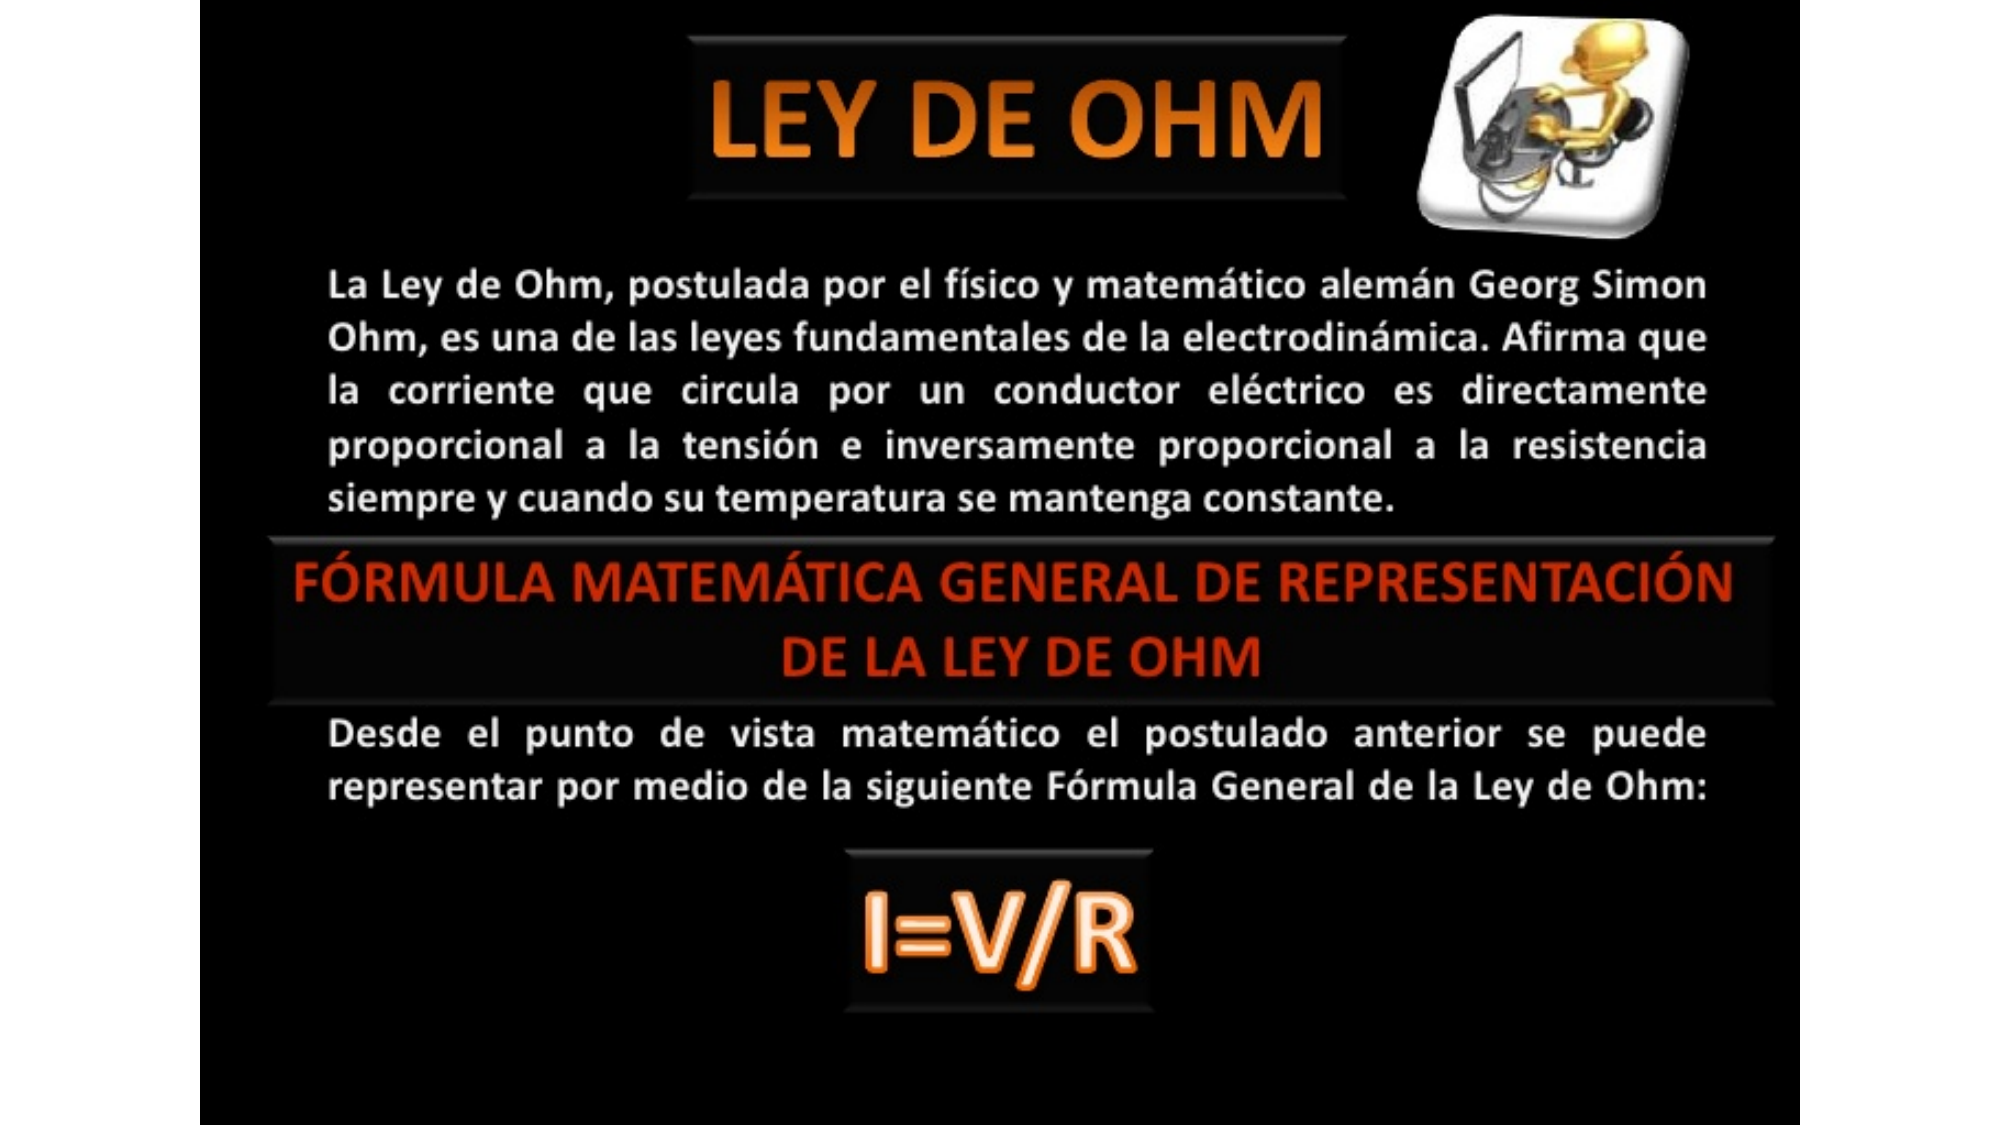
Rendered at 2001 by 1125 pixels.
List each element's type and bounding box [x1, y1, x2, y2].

picture [199, 0, 1800, 1125]
